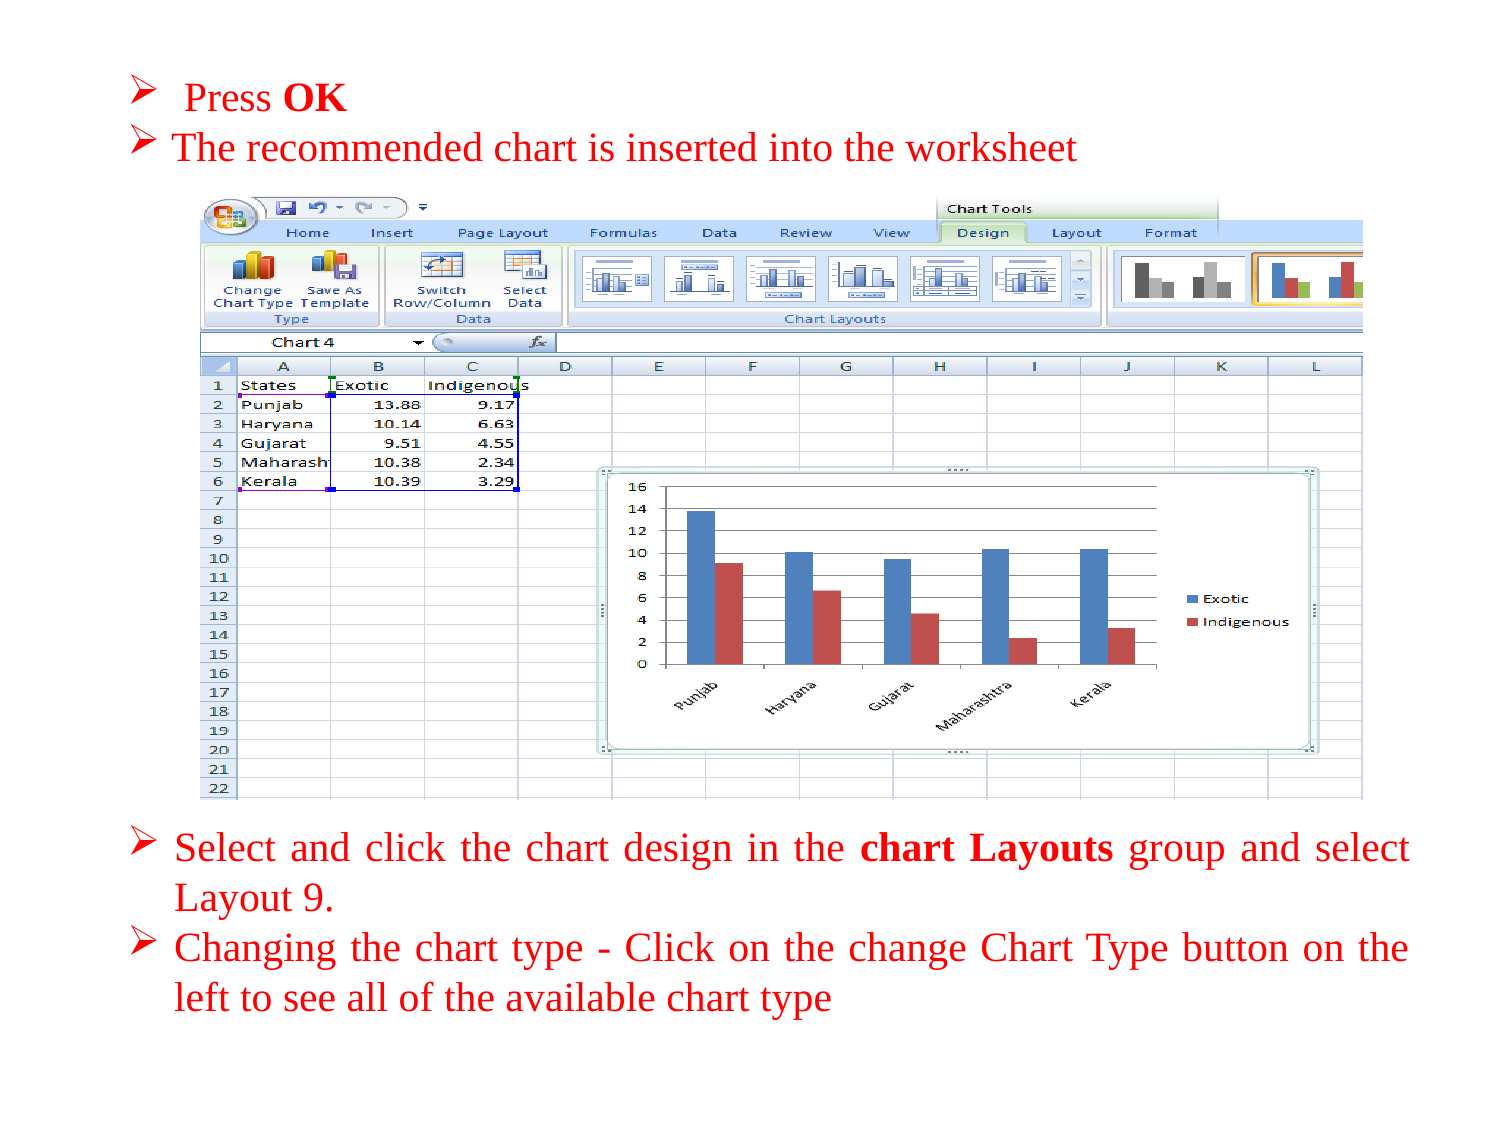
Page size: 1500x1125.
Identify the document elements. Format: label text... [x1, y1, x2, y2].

picture [199, 195, 1363, 801]
text_box Press OK The recommended chart is inserted into the worksheet Select and click the chart design in the chart Layouts group and select Layout 9. Changing the chart type - Click on the change Chart Type button on the left to see all of the available chart type [112, 62, 1425, 1075]
